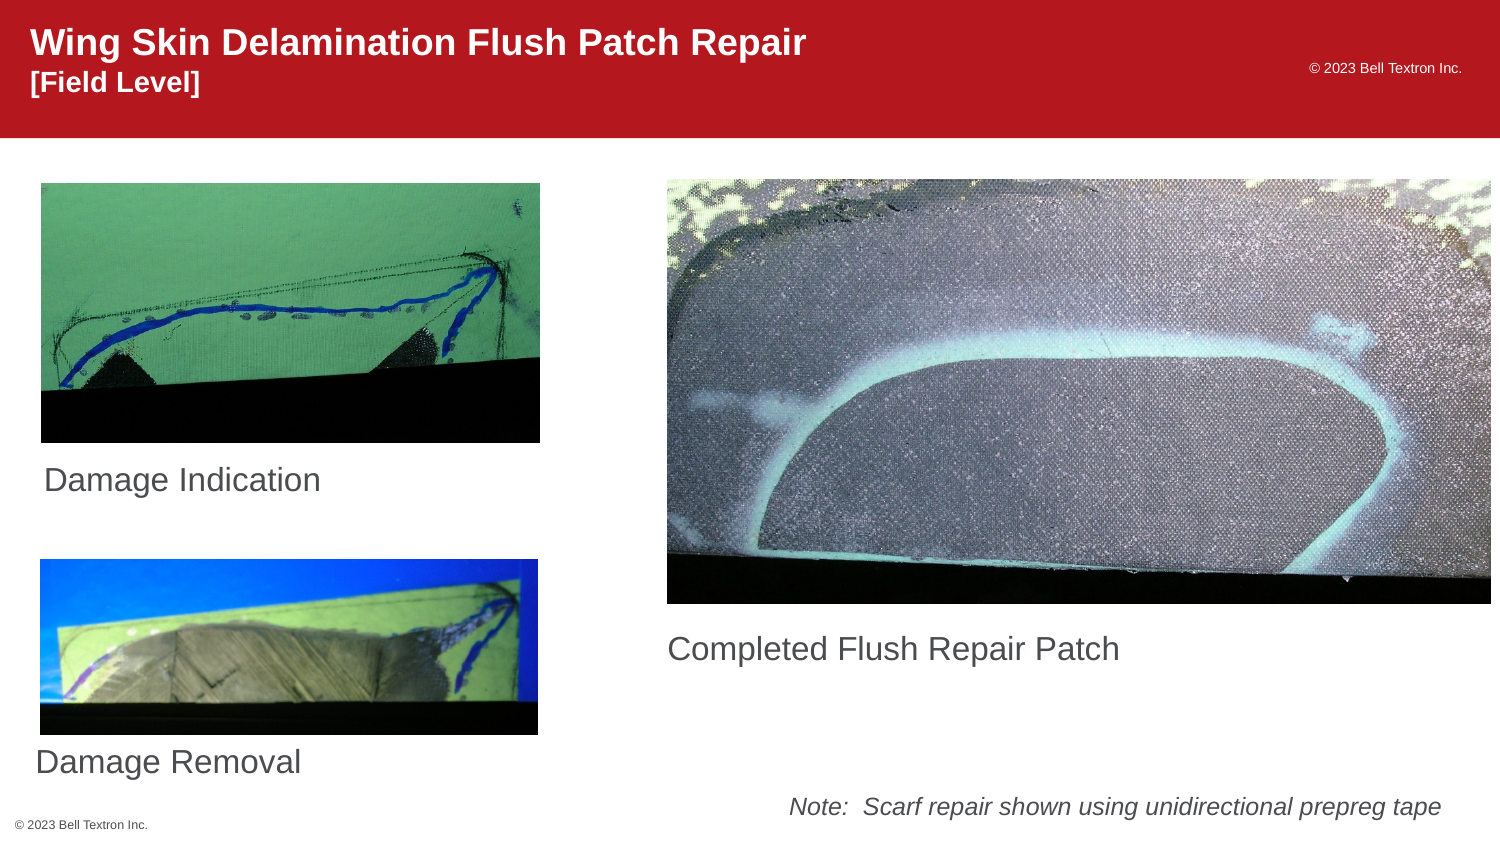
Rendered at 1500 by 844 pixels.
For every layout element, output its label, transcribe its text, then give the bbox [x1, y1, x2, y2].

footer © 2023 Bell Textron Inc. [1120, 54, 1463, 80]
list Note: Scarf repair shown using unidirectional prepreg tape [789, 790, 1465, 827]
picture [667, 179, 1491, 604]
picture [41, 183, 540, 443]
text_box Damage Removal [35, 740, 449, 806]
title Wing Skin Delamination Flush Patch Repair [Field Level] [0, 0, 1500, 139]
text_box Completed Flush Repair Patch [667, 627, 1252, 693]
picture [40, 559, 538, 735]
text_box Damage Indication [43, 458, 458, 523]
